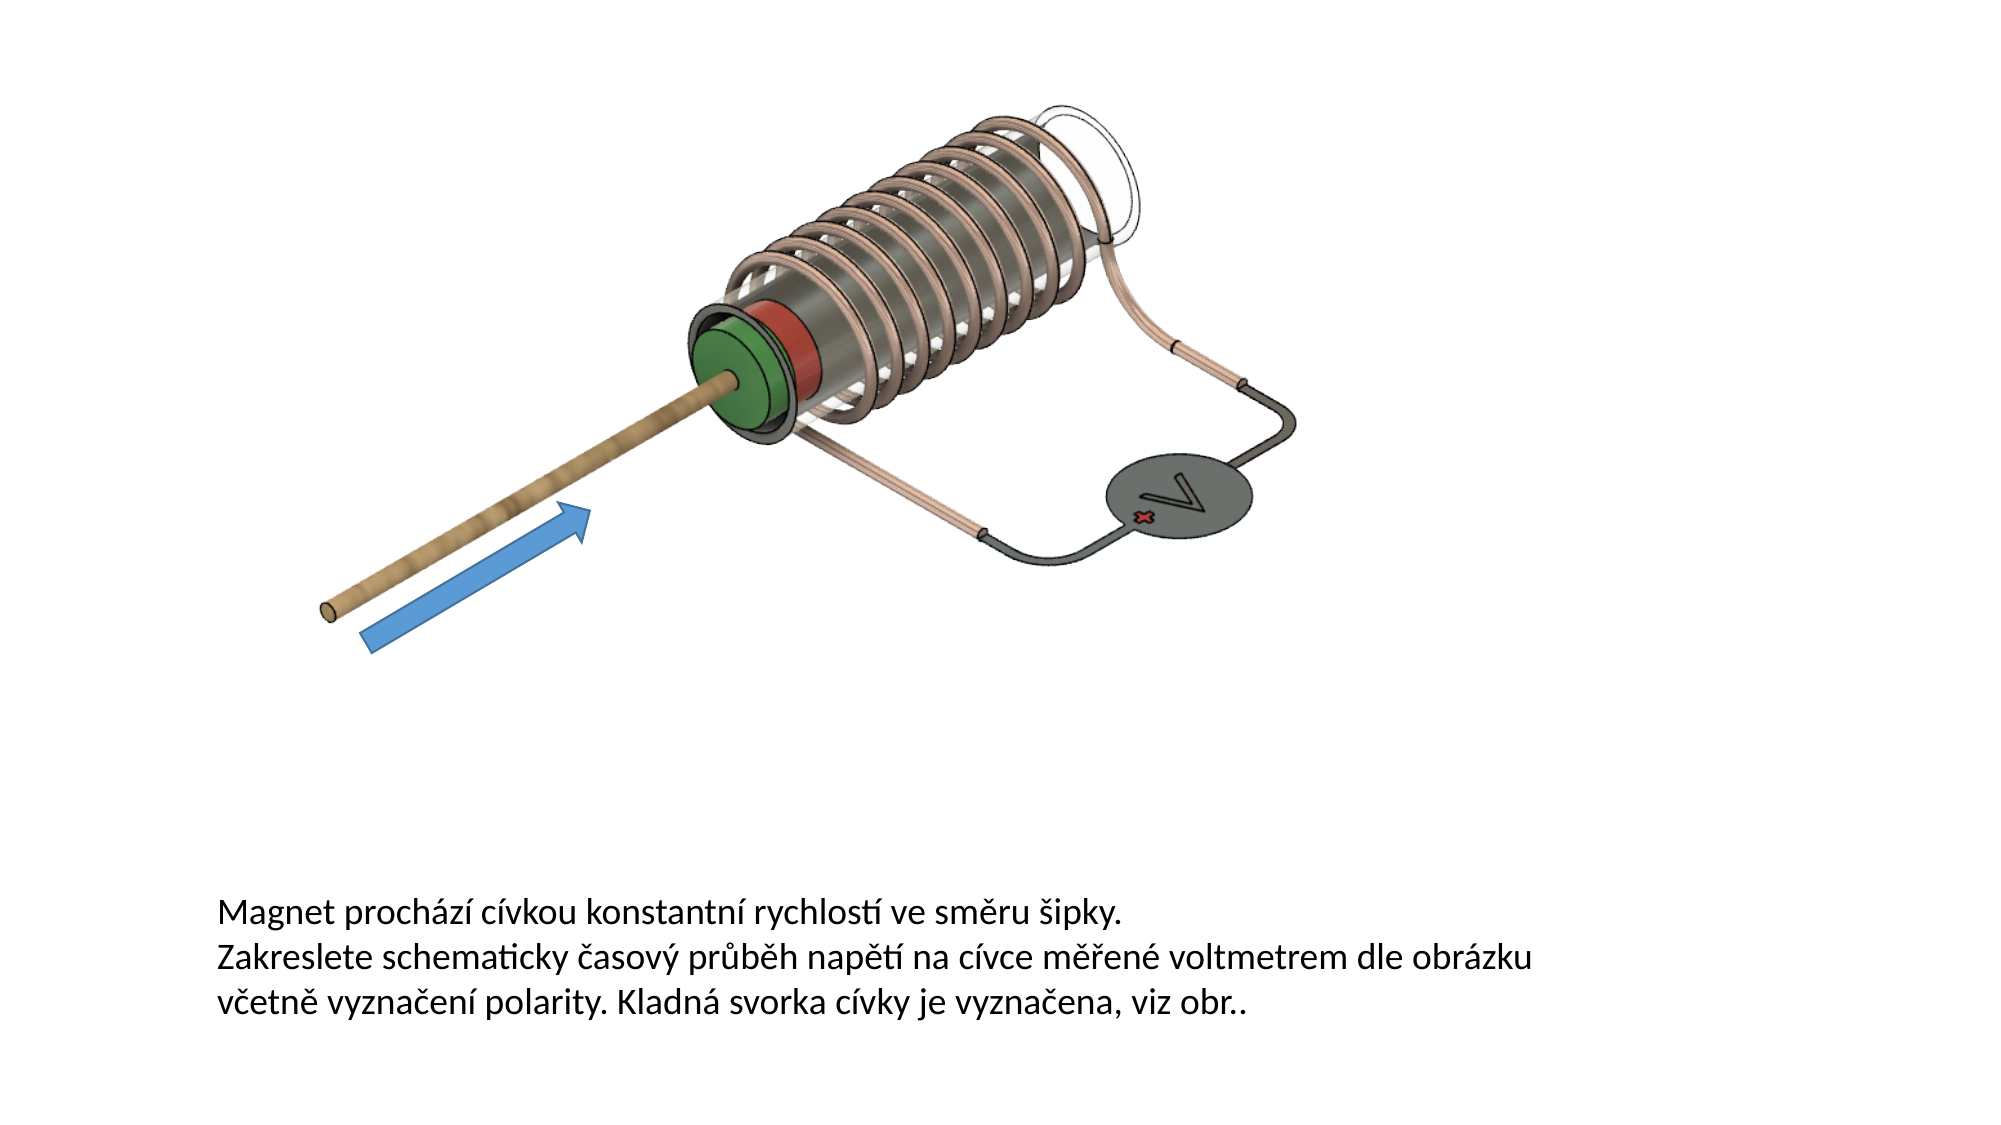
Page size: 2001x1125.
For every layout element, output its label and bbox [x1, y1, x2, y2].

picture [0, 0, 1650, 929]
